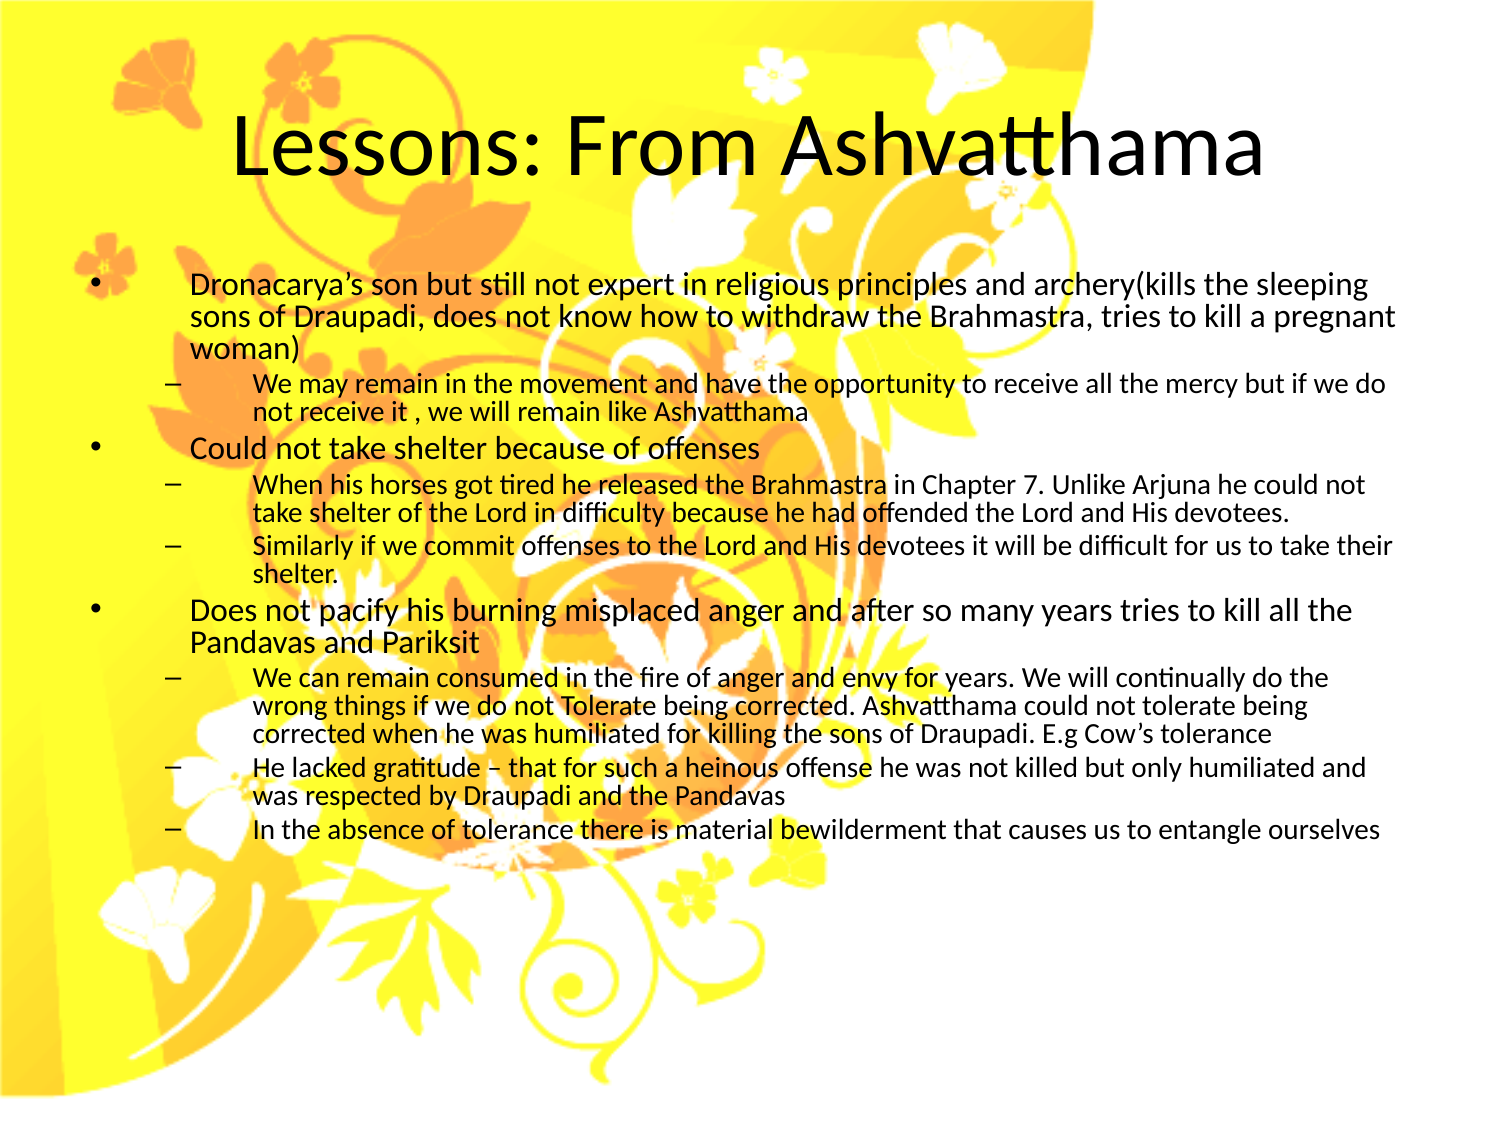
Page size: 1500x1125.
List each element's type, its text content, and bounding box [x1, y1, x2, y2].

list Dronacarya’s son but still not expert in religious principles and archery(kills the sleeping sons of Draupadi, does not know how to withdraw the Brahmastra, tries to kill a pregnant woman) We may remain in the movement and have the opportunity to receive all the mercy but if we do not receive it , we will remain like Ashvatthama Could not take shelter because of offenses When his horses got tired he released the Brahmastra in Chapter 7. Unlike Arjuna he could not take shelter of the Lord in difficulty because he had offended the Lord and His devotees. Similarly if we commit offenses to the Lord and His devotees it will be difficult for us to take their shelter. Does not pacify his burning misplaced anger and after so many years tries to kill all the Pandavas and Pariksit We can remain consumed in the fire of anger and envy for years. We will continually do the wrong things if we do not Tolerate being corrected. Ashvatthama could not tolerate being corrected when he was humiliated for killing the sons of Draupadi. E.g Cow’s tolerance He lacked gratitude – that for such a heinous offense he was not killed but only humiliated and was respected by Draupadi and the Pandavas In the absence of tolerance there is material bewilderment that causes us to entangle ourselves [75, 262, 1425, 1005]
list (1.8.42)- O Lord of Madhu, as the Ganges forever flows to the sea without hindrance, let my attraction be constantly drawn unto You without being diverted to anyone else. SP’s purport: Śrīmatī Kuntī wanted to serve the Lord without diversion, and that was her prayer. This unalloyed devotion is the ultimate goal of life. Our attention is usually diverted to the service of something which is nongodly or not in the program of the Lord. When the program is changed into the service of the Lord, that is to say when the senses are purified in relation with the service of the Lord, it is called pure unalloyed devotional service. Śrīmatī Kuntīdevī wanted that perfection and prayed for it from the Lord. [0, 0, 1125, 1125]
title Lessons: From Ashvatthama [75, 45, 1425, 233]
